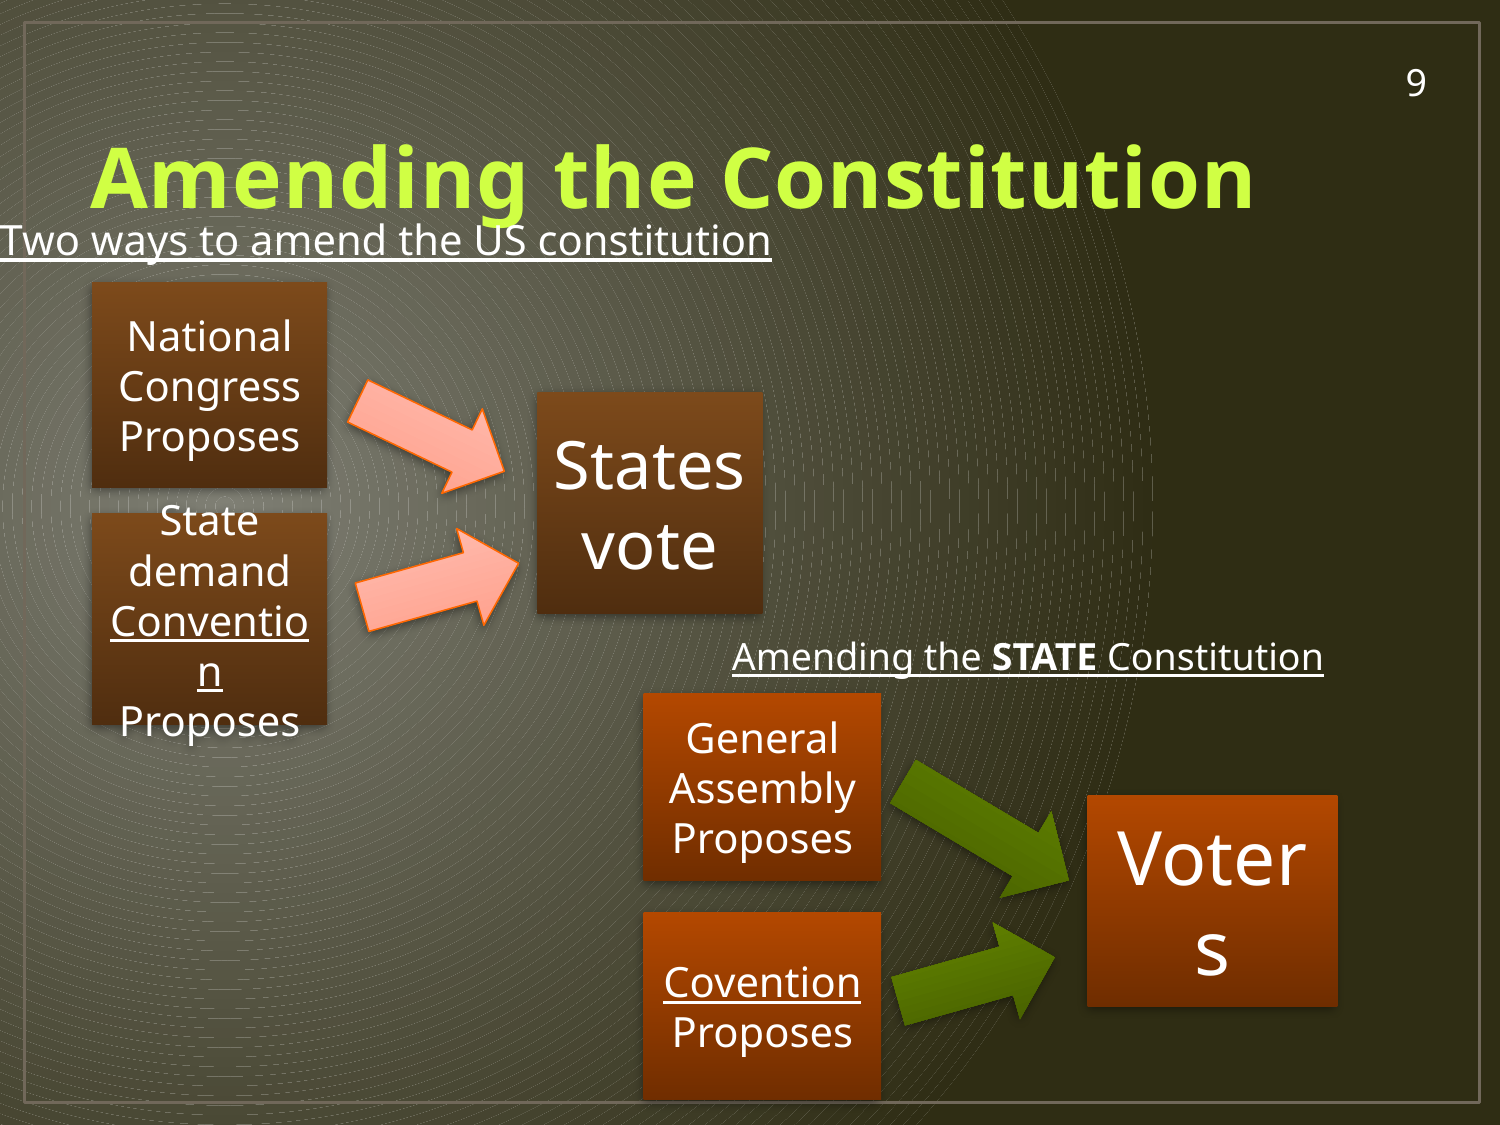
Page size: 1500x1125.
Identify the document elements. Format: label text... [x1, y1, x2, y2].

text_box National Congress Proposes [92, 282, 328, 488]
text_box State demand Convention Proposes [92, 513, 328, 725]
text_box States vote [537, 392, 763, 614]
text_box [890, 759, 1069, 898]
title Amending the Constitution [75, 45, 1425, 233]
text_box Voters [1087, 795, 1338, 1007]
text_box 9 [1390, 51, 1442, 112]
text_box Amending the STATE Constitution [717, 626, 1340, 686]
text_box [354, 527, 520, 633]
text_box Two ways to amend the US constitution [0, 206, 787, 271]
text_box General Assembly Proposes [643, 693, 882, 881]
text_box [346, 379, 506, 495]
text_box Covention Proposes [643, 912, 882, 1100]
text_box [891, 922, 1055, 1026]
